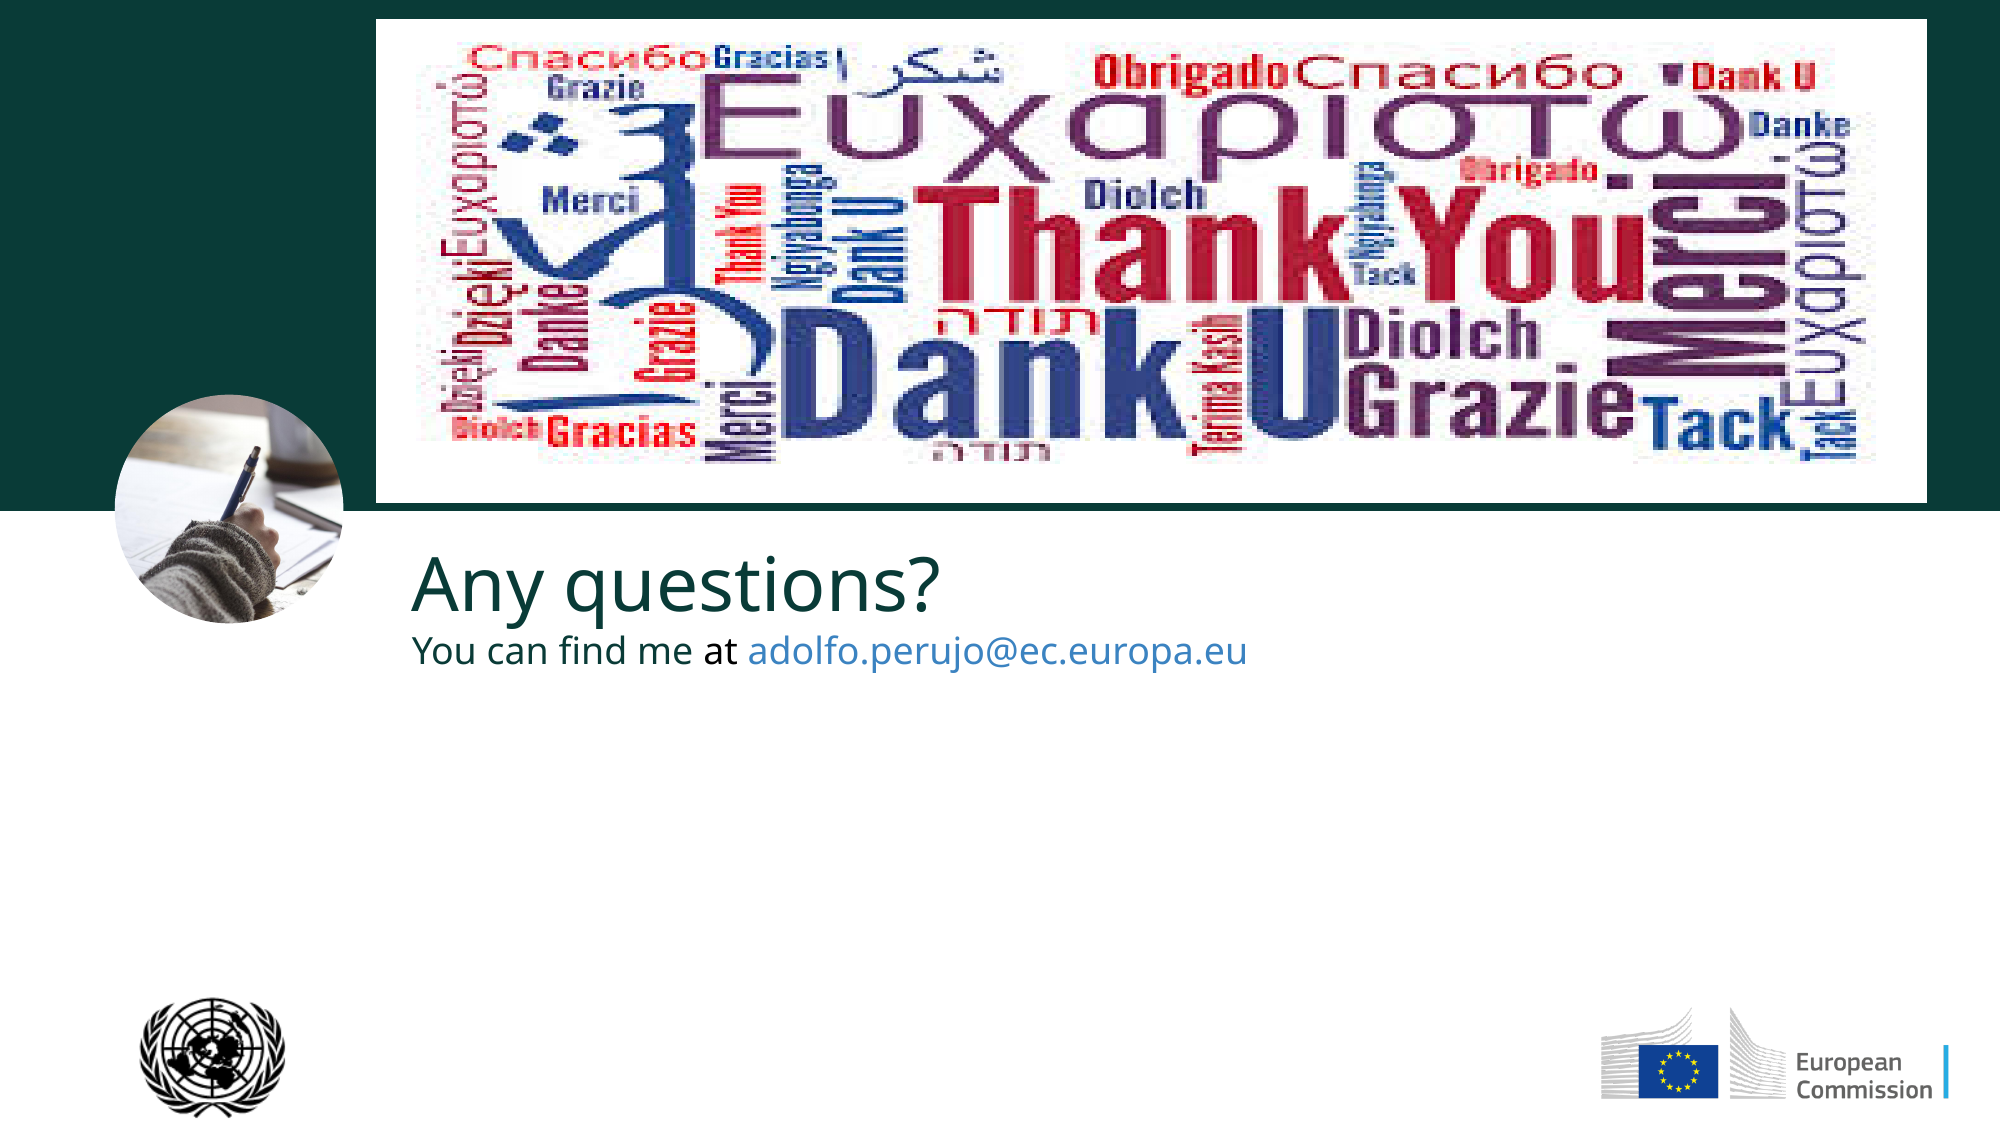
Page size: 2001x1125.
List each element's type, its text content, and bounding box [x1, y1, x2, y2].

picture [1572, 993, 1977, 1112]
text_box Any questions? You can find me at adolfo.perujo@ec.europa.eu [396, 536, 1907, 672]
picture [376, 19, 1928, 503]
picture [114, 394, 344, 624]
picture [137, 995, 289, 1122]
